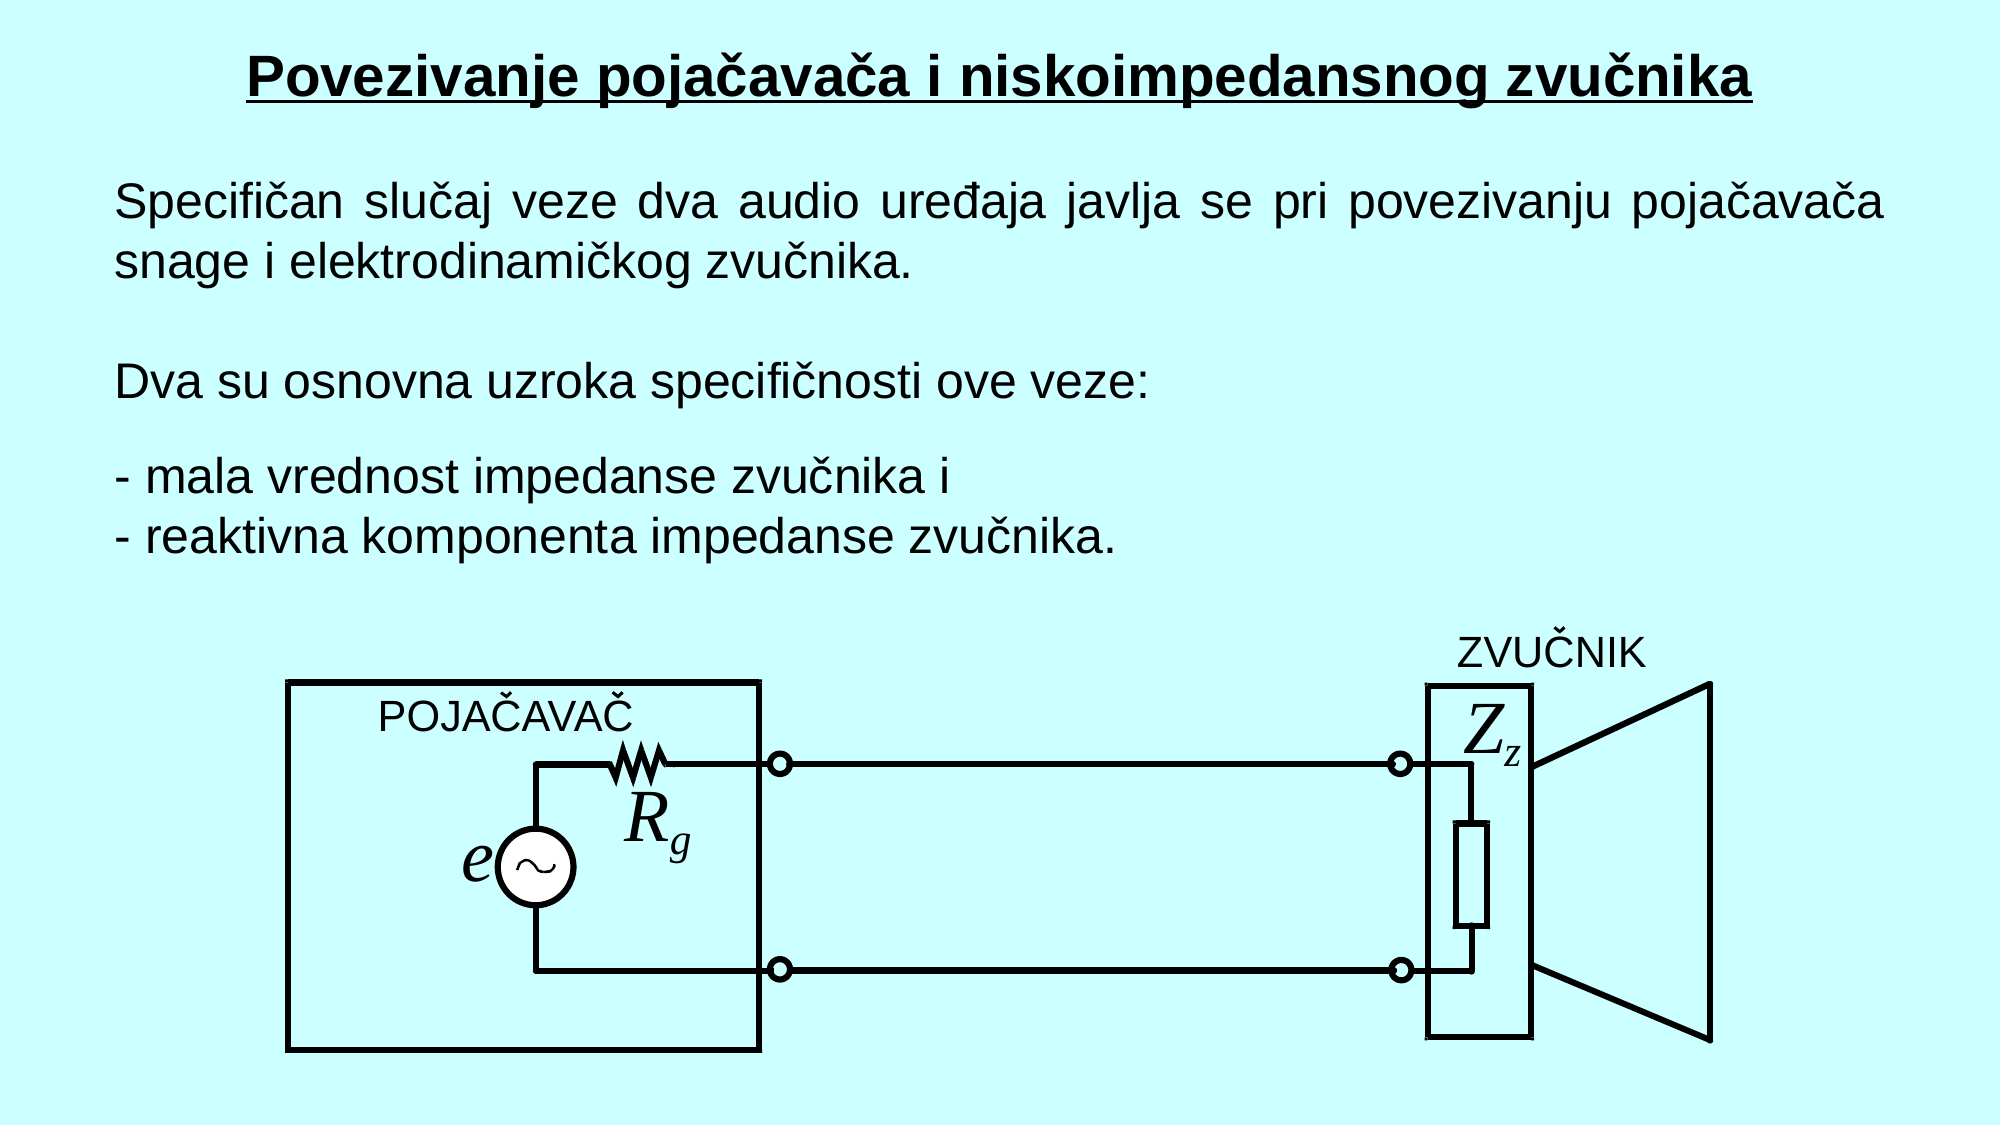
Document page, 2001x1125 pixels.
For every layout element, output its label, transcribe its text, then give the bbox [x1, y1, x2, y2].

picture [285, 621, 1715, 1053]
text_box Povezivanje pojačavača i niskoimpedansnog zvučnika Specifičan slučaj veze dva audio uređaja javlja se pri povezivanju pojačavača snage i elektrodinamičkog zvučnika. Dva su osnovna uzroka specifičnosti ove veze: - mala vrednost impedanse zvučnika i - reaktivna komponenta impedanse zvučnika. [99, 30, 1900, 571]
